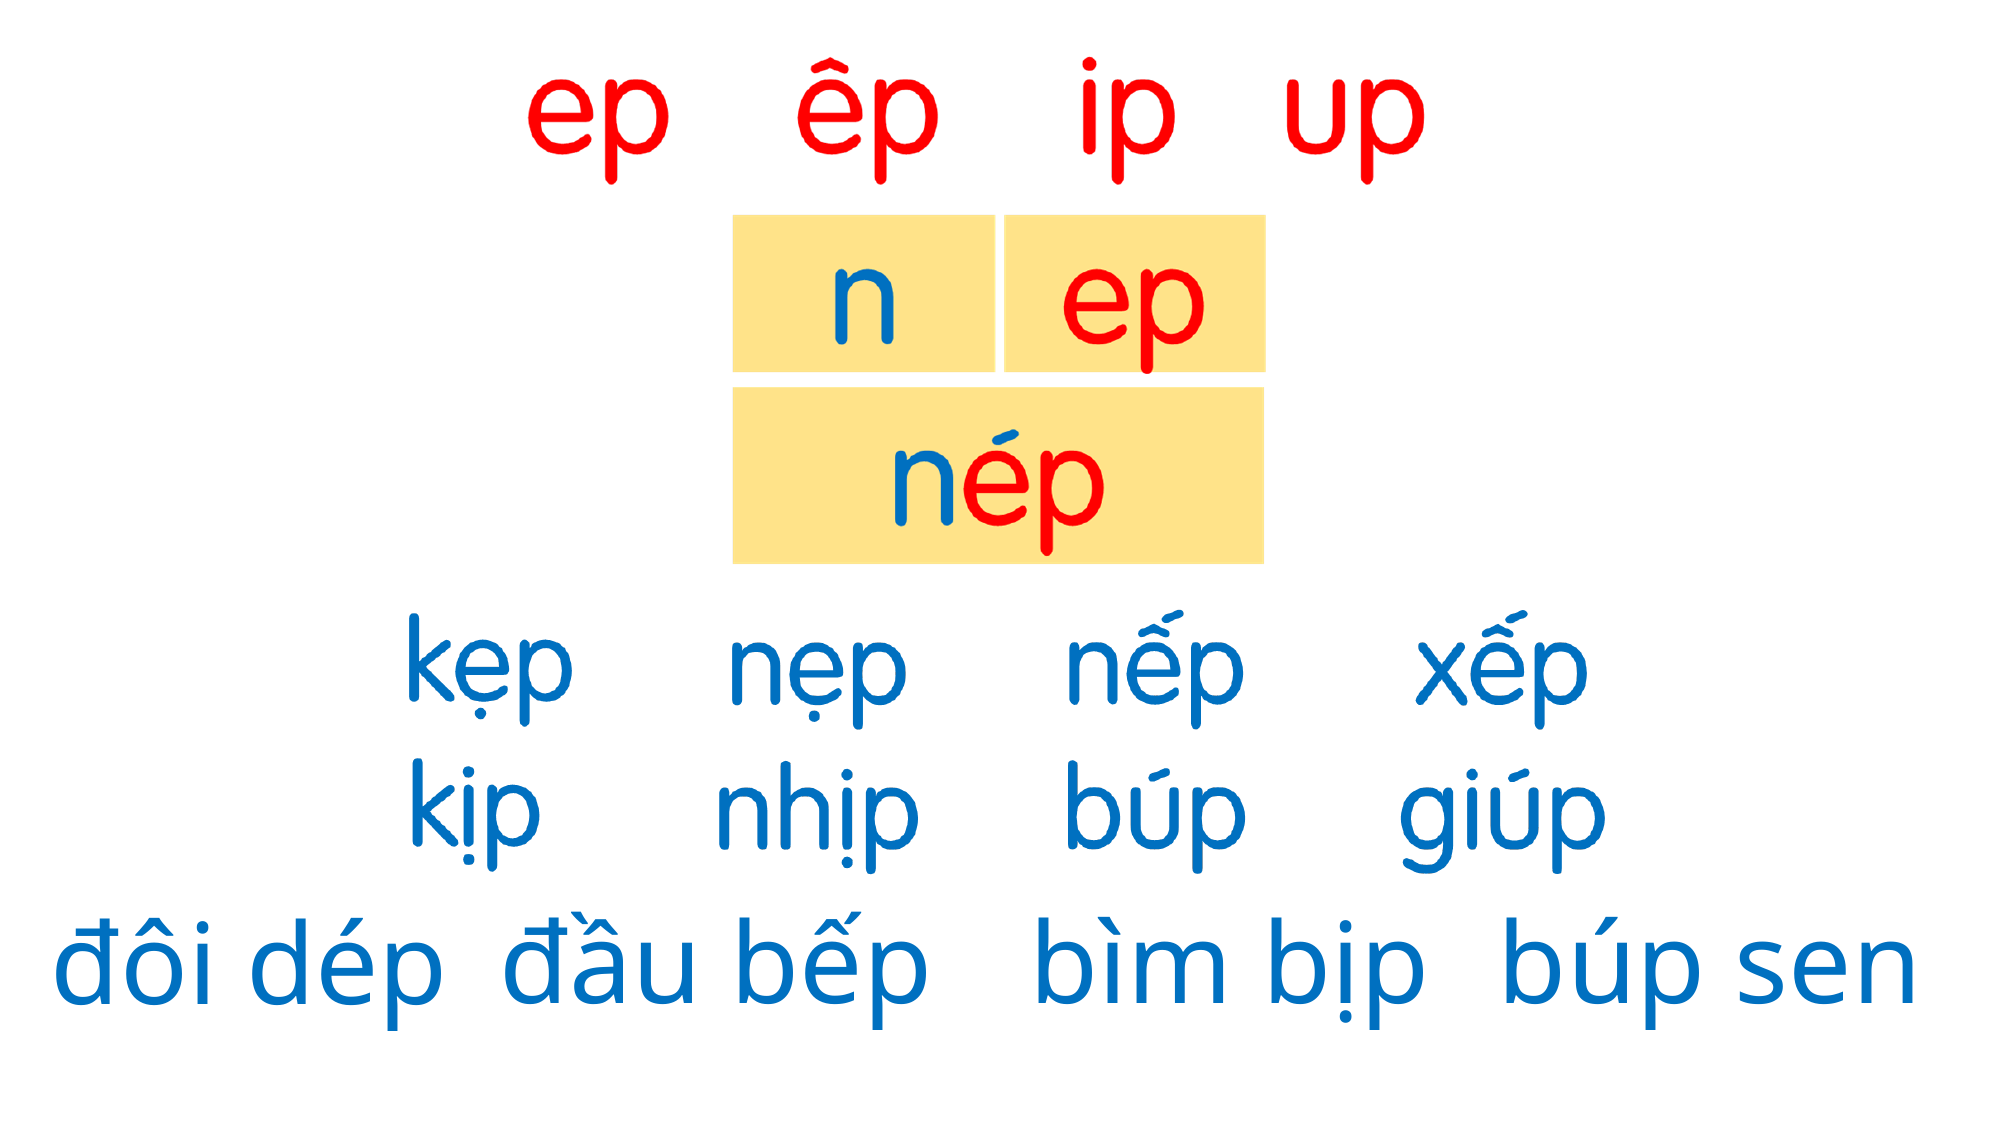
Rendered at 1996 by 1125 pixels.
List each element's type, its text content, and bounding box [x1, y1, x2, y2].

text_box bìm bịp [1123, 949, 1259, 1022]
text_box đầu bếp [680, 949, 1123, 1022]
picture [316, 0, 1677, 941]
text_box đôi dép [0, 914, 680, 1022]
text_box búp sen [1259, 913, 1996, 1022]
